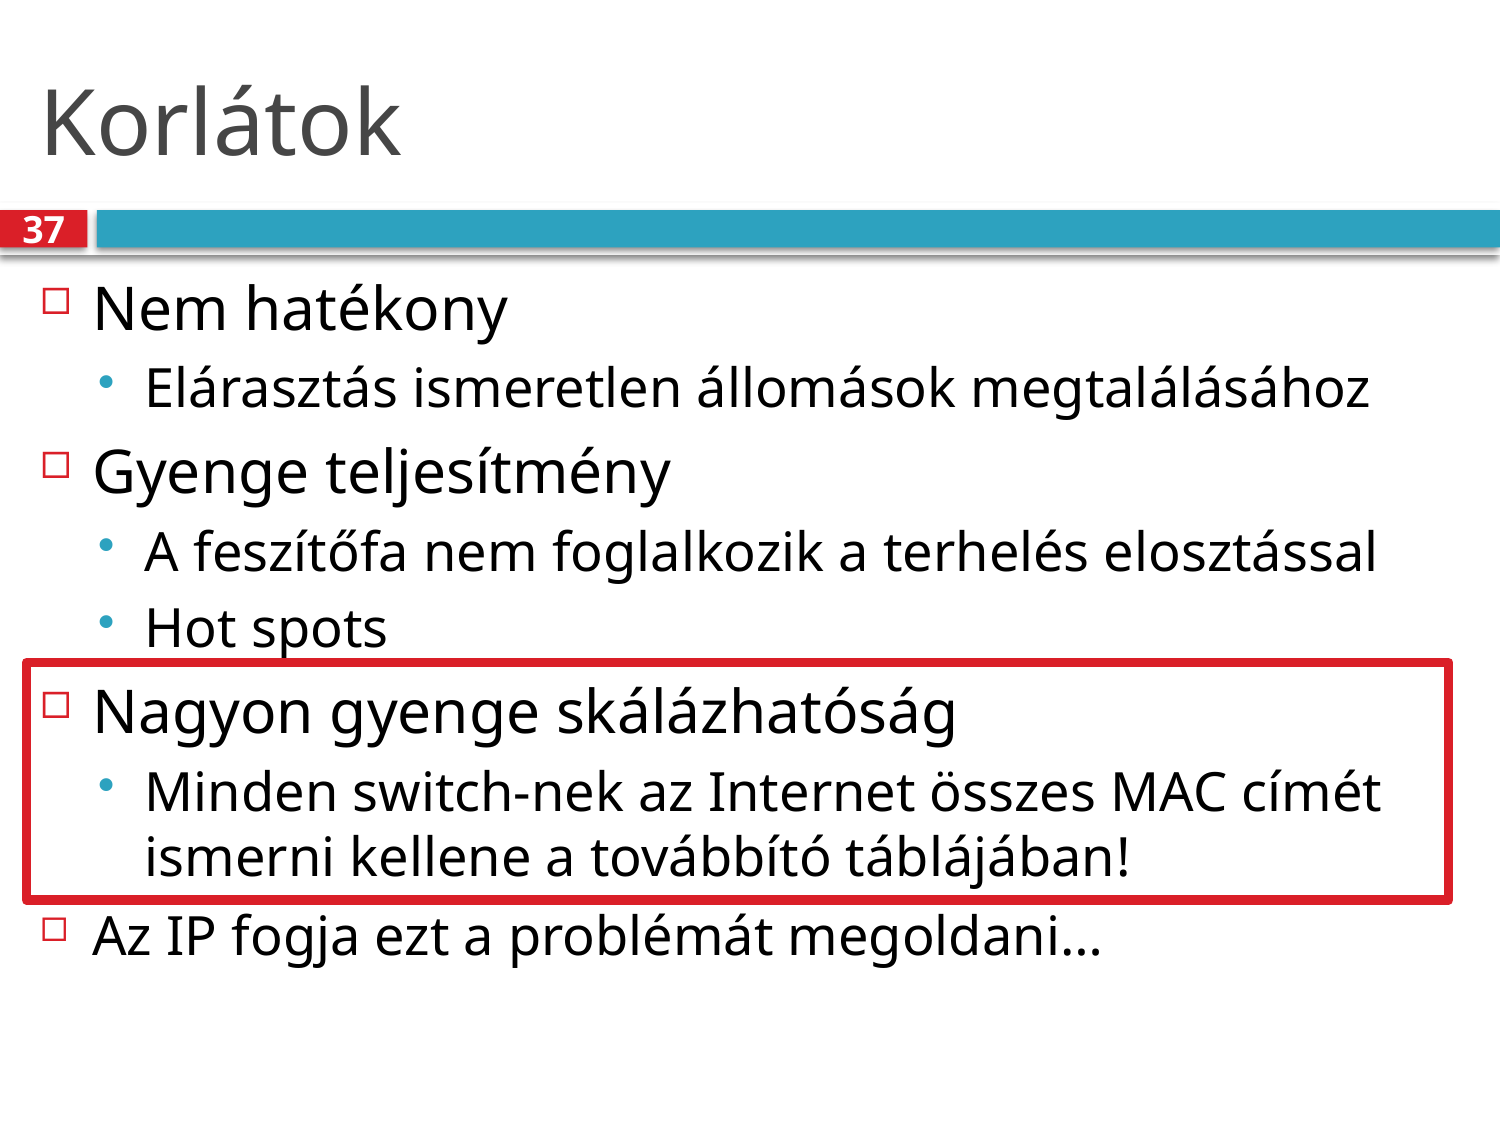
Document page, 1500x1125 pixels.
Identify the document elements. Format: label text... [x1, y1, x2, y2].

list Nem hatékony Elárasztás ismeretlen állomások megtalálásához Gyenge teljesítmény A feszítőfa nem foglalkozik a terhelés elosztással Hot spots Nagyon gyenge skálázhatóság Minden switch-nek az Internet összes MAC címét ismerni kellene a továbbító táblájában! Az IP fogja ezt a problémát megoldani… [24, 262, 1475, 1100]
text_box [25, 661, 1450, 902]
title Korlátok [24, 37, 1475, 200]
slide_number 37 [0, 206, 88, 257]
